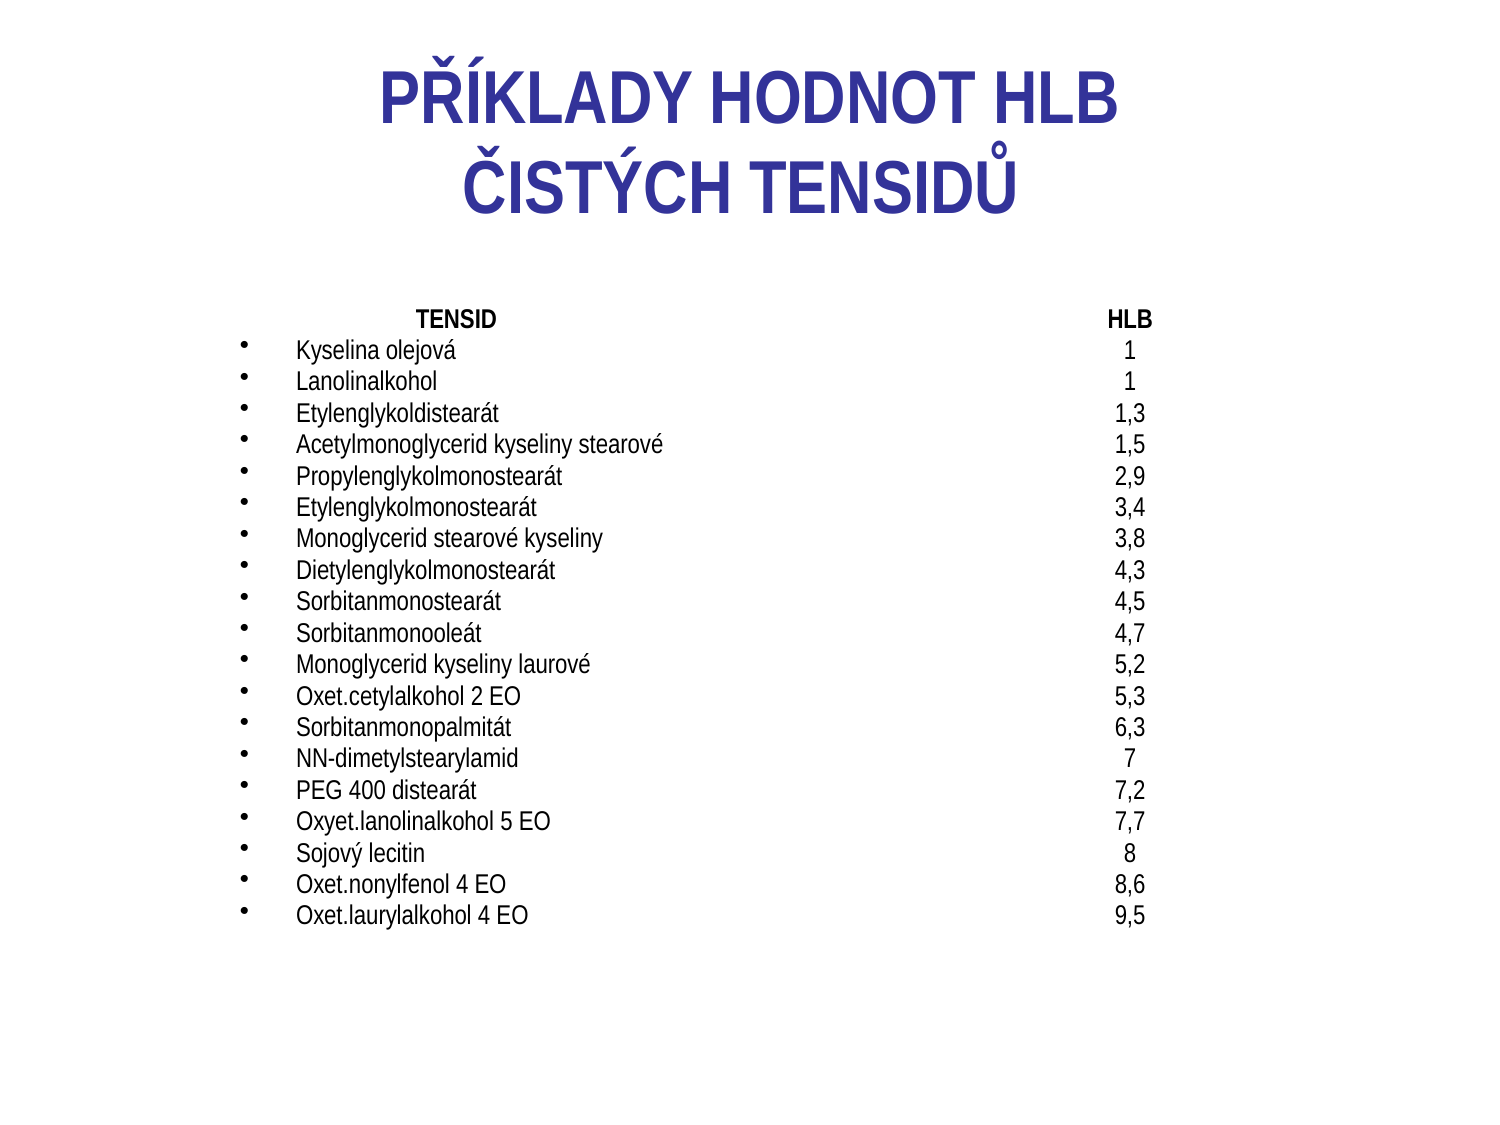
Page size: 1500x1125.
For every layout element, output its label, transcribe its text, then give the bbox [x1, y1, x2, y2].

list TENSID Kyselina olejová Lanolinalkohol Etylenglykoldistearát Acetylmonoglycerid kyseliny stearové Propylenglykolmonostearát Etylenglykolmonostearát Monoglycerid stearové kyseliny Dietylenglykolmonostearát Sorbitanmonostearát Sorbitanmonooleát Monoglycerid kyseliny laurové Oxet.cetylalkohol 2 EO Sorbitanmonopalmitát NN-dimetylstearylamid PEG 400 distearát Oxyet.lanolinalkohol 5 EO Sojový lecitin Oxet.nonylfenol 4 EO Oxet.laurylalkohol 4 EO [224, 299, 814, 975]
list HLB 1 1 1,3 1,5 2,9 3,4 3,8 4,3 4,5 4,7 5,2 5,3 6,3 7 7,2 7,7 8 8,6 9,5 [835, 299, 1425, 975]
title PŘÍKLADY HODNOT HLB ČISTÝCH TENSIDŮ [75, 45, 1425, 233]
